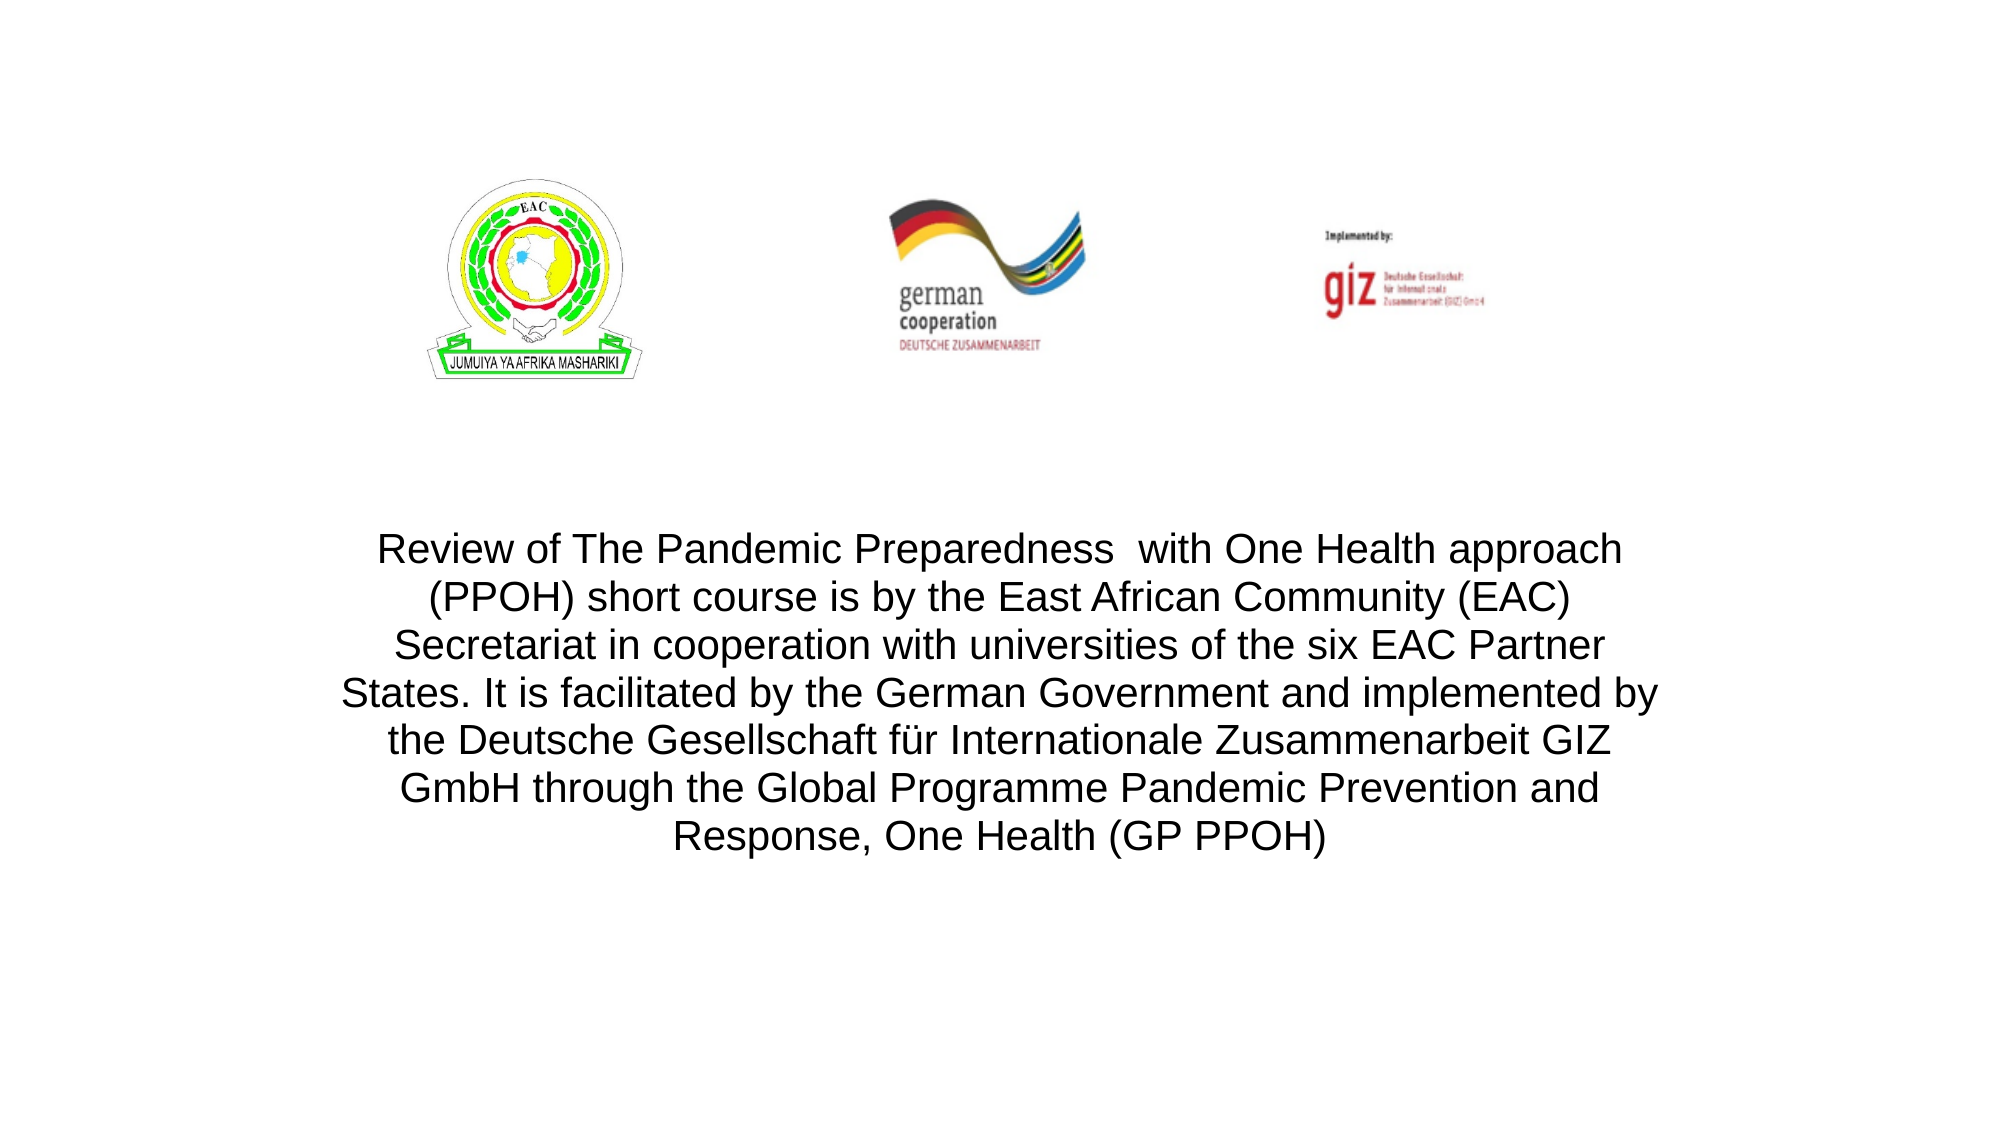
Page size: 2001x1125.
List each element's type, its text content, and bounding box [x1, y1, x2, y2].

picture [871, 185, 1106, 368]
picture [1292, 191, 1511, 362]
title Review of The Pandemic Preparedness with One Health approach (PPOH) short course is by the East African Community (EAC) Secretariat in cooperation with universities of the six EAC Partner States. It is facilitated by the German Government and implemented by the Deutsche Gesellschaft für Internationale Zusammenarbeit GIZ GmbH through the Global Programme Pandemic Prevention and Response, One Health (GP PPOH) [320, 516, 1680, 869]
picture [379, 171, 692, 393]
